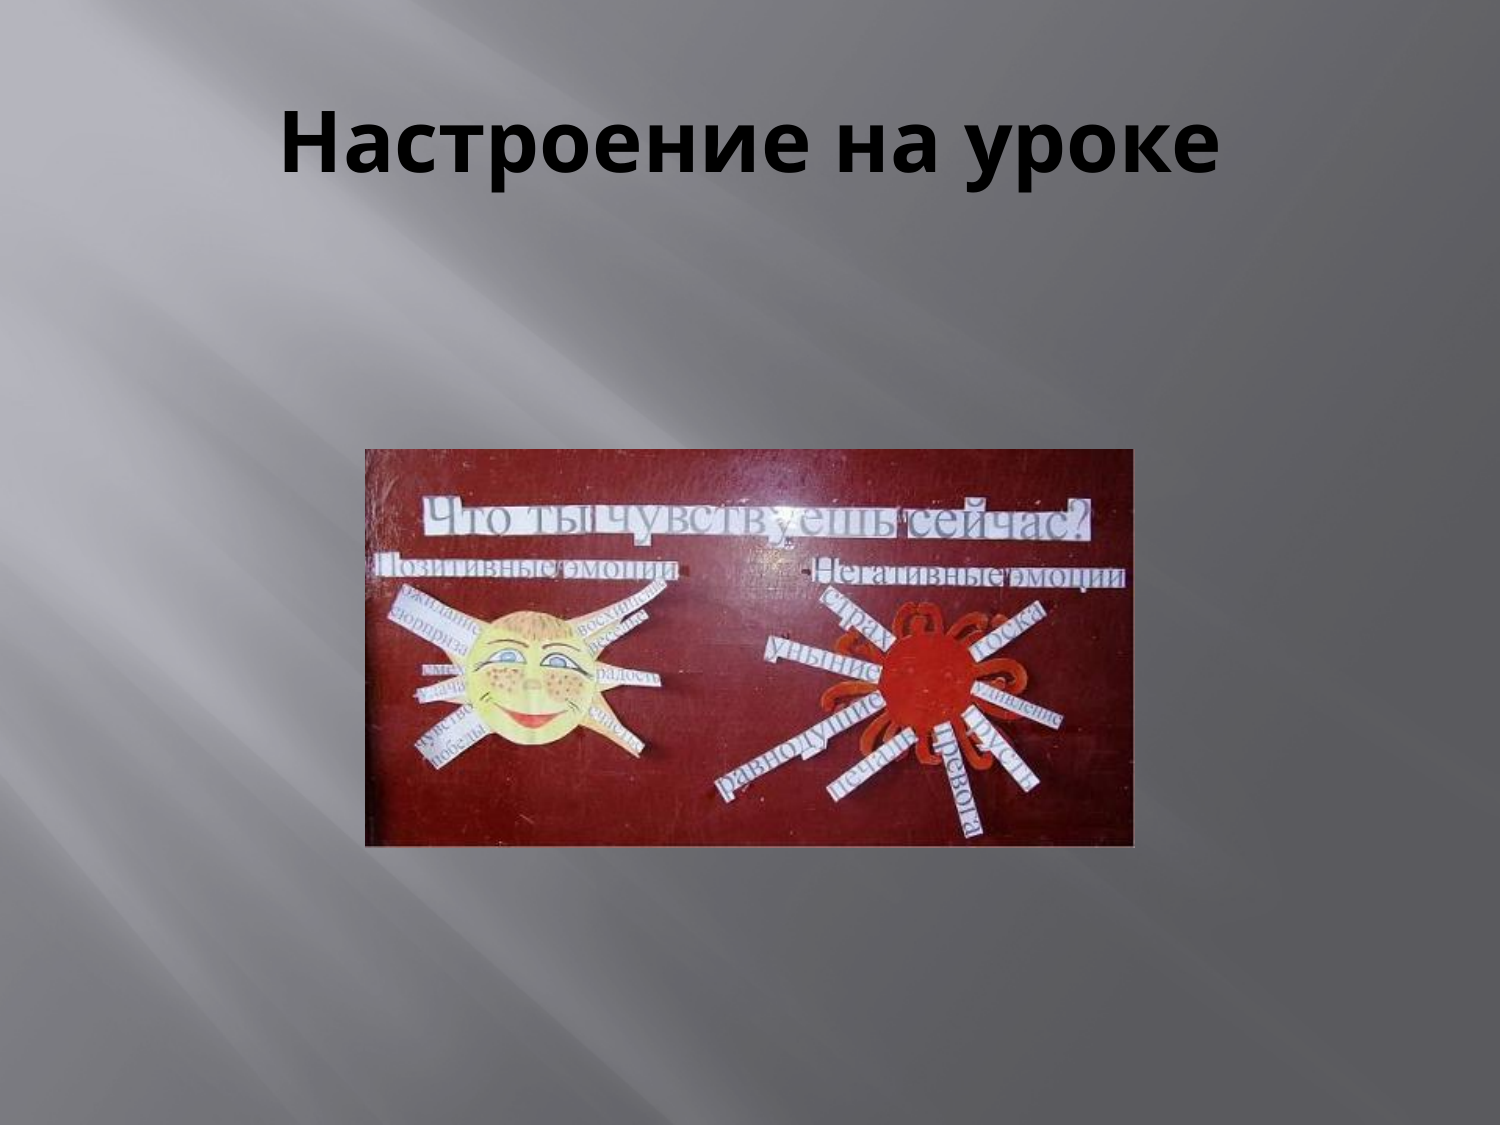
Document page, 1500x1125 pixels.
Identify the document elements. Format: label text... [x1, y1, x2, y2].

title Настроение на уроке [75, 45, 1425, 233]
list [365, 449, 1135, 849]
